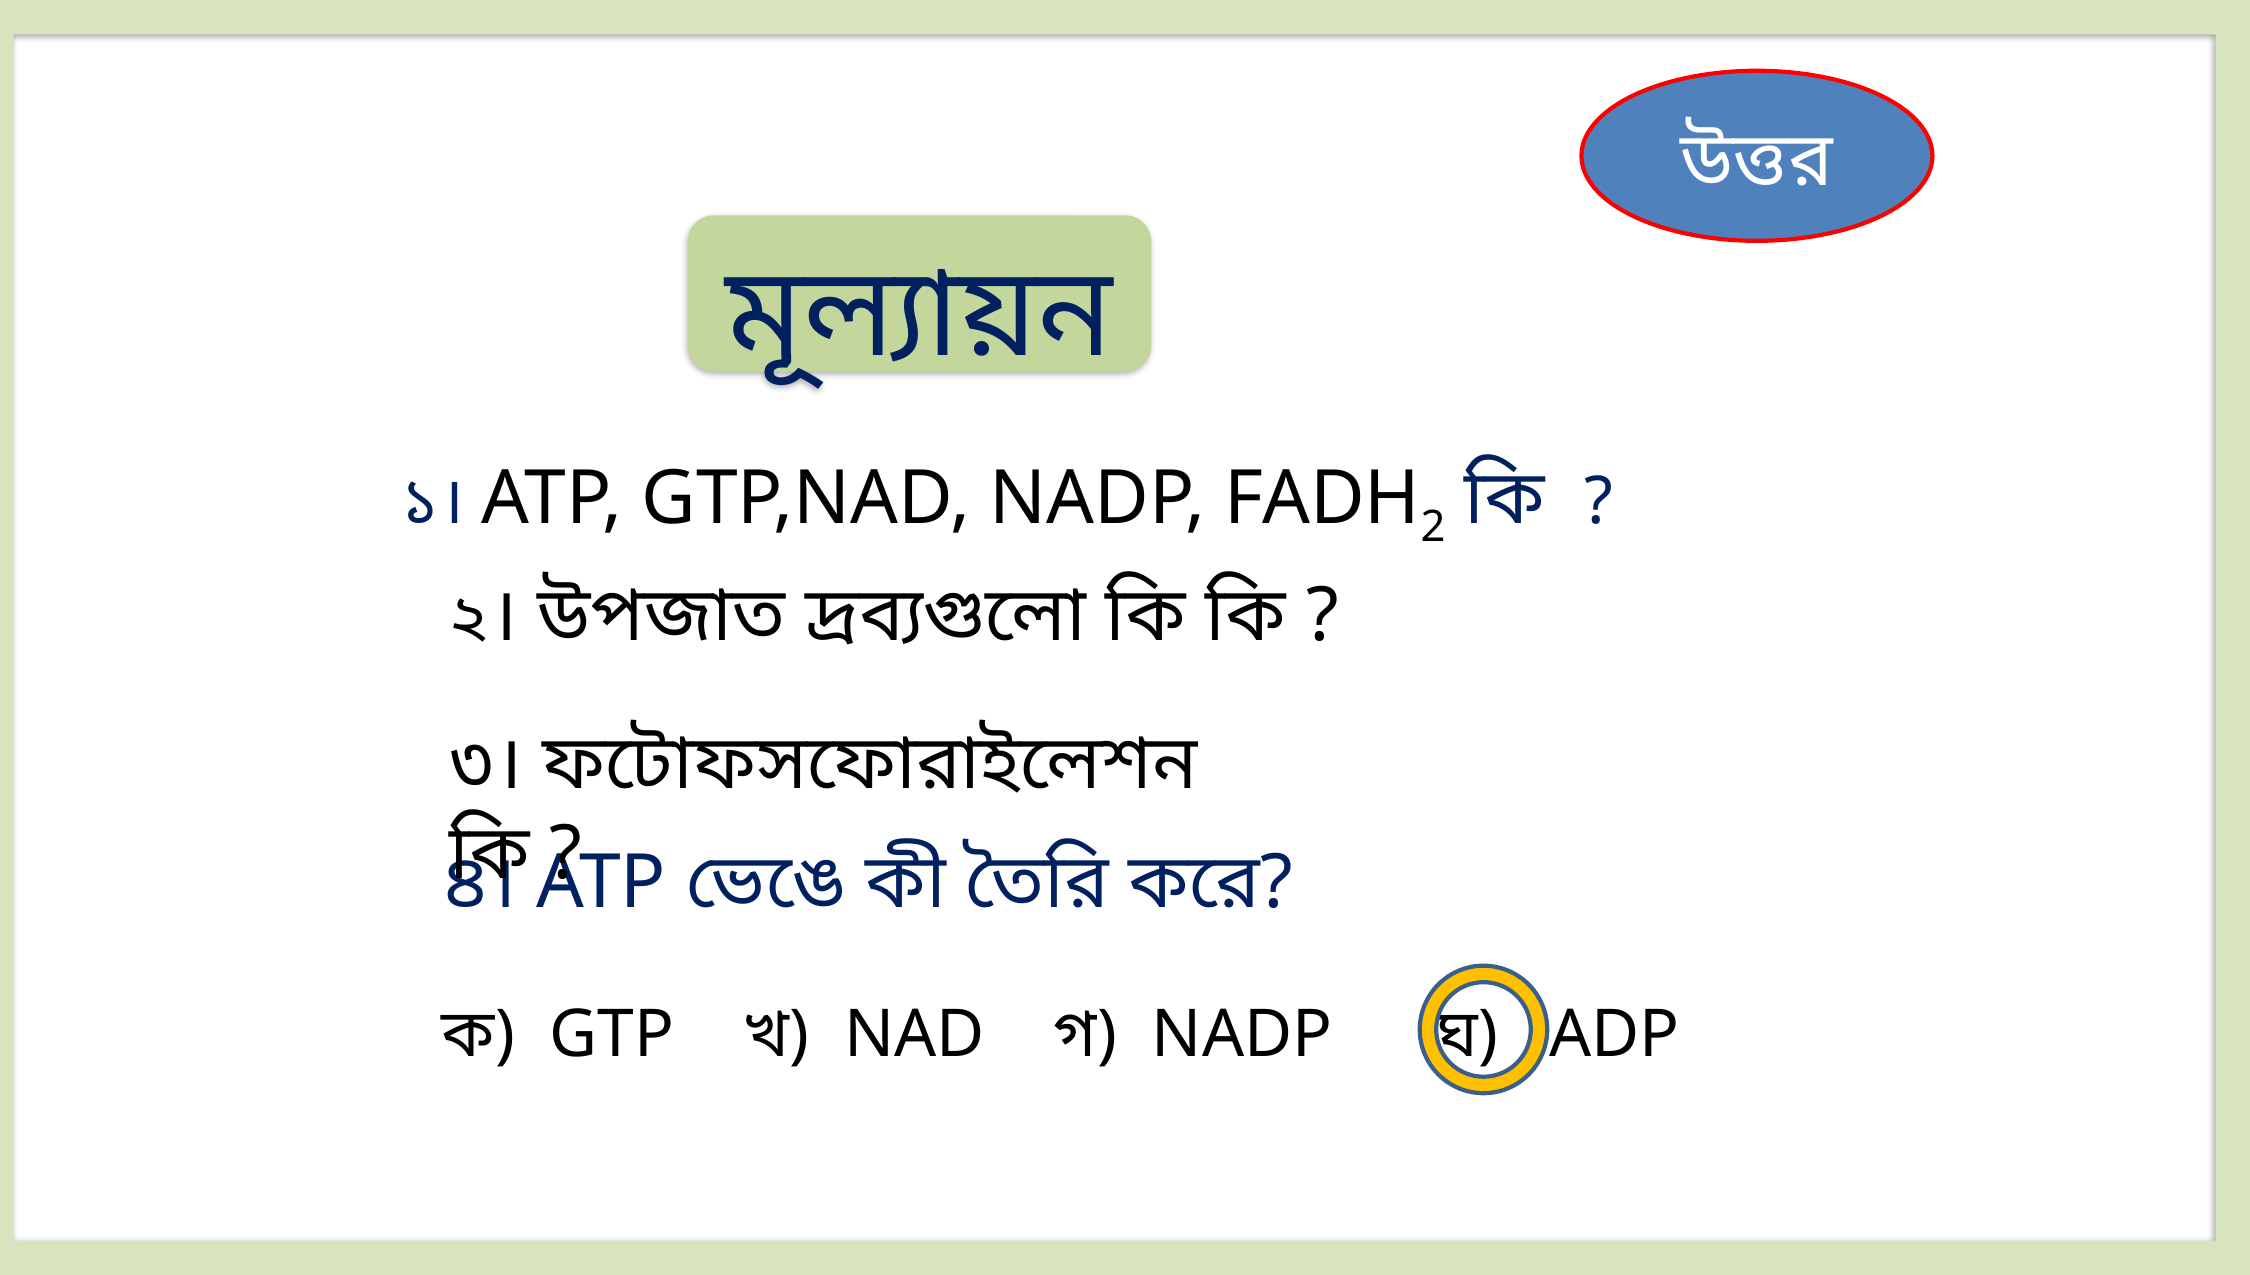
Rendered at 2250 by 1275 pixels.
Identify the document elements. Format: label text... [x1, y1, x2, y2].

text_box ১। ATP, GTP,NAD, NADP, FADH2 কি ? [385, 440, 1629, 558]
text_box ৪। ATP ভেঙে কী তৈরি করে? ক) GTP খ) NAD গ) NADP ঘ) ADP [409, 825, 1754, 1078]
text_box [0, 0, 2250, 1275]
text_box [1417, 963, 1550, 1096]
text_box ২। উপজাত দ্রব্যগুলো কি কি ? [435, 558, 1484, 664]
text_box উত্তর [1579, 68, 1935, 243]
text_box মূল্যায়ন [687, 215, 1152, 372]
text_box ৩। ফটোফসফোরাইলেশন কি ? [435, 706, 1356, 901]
